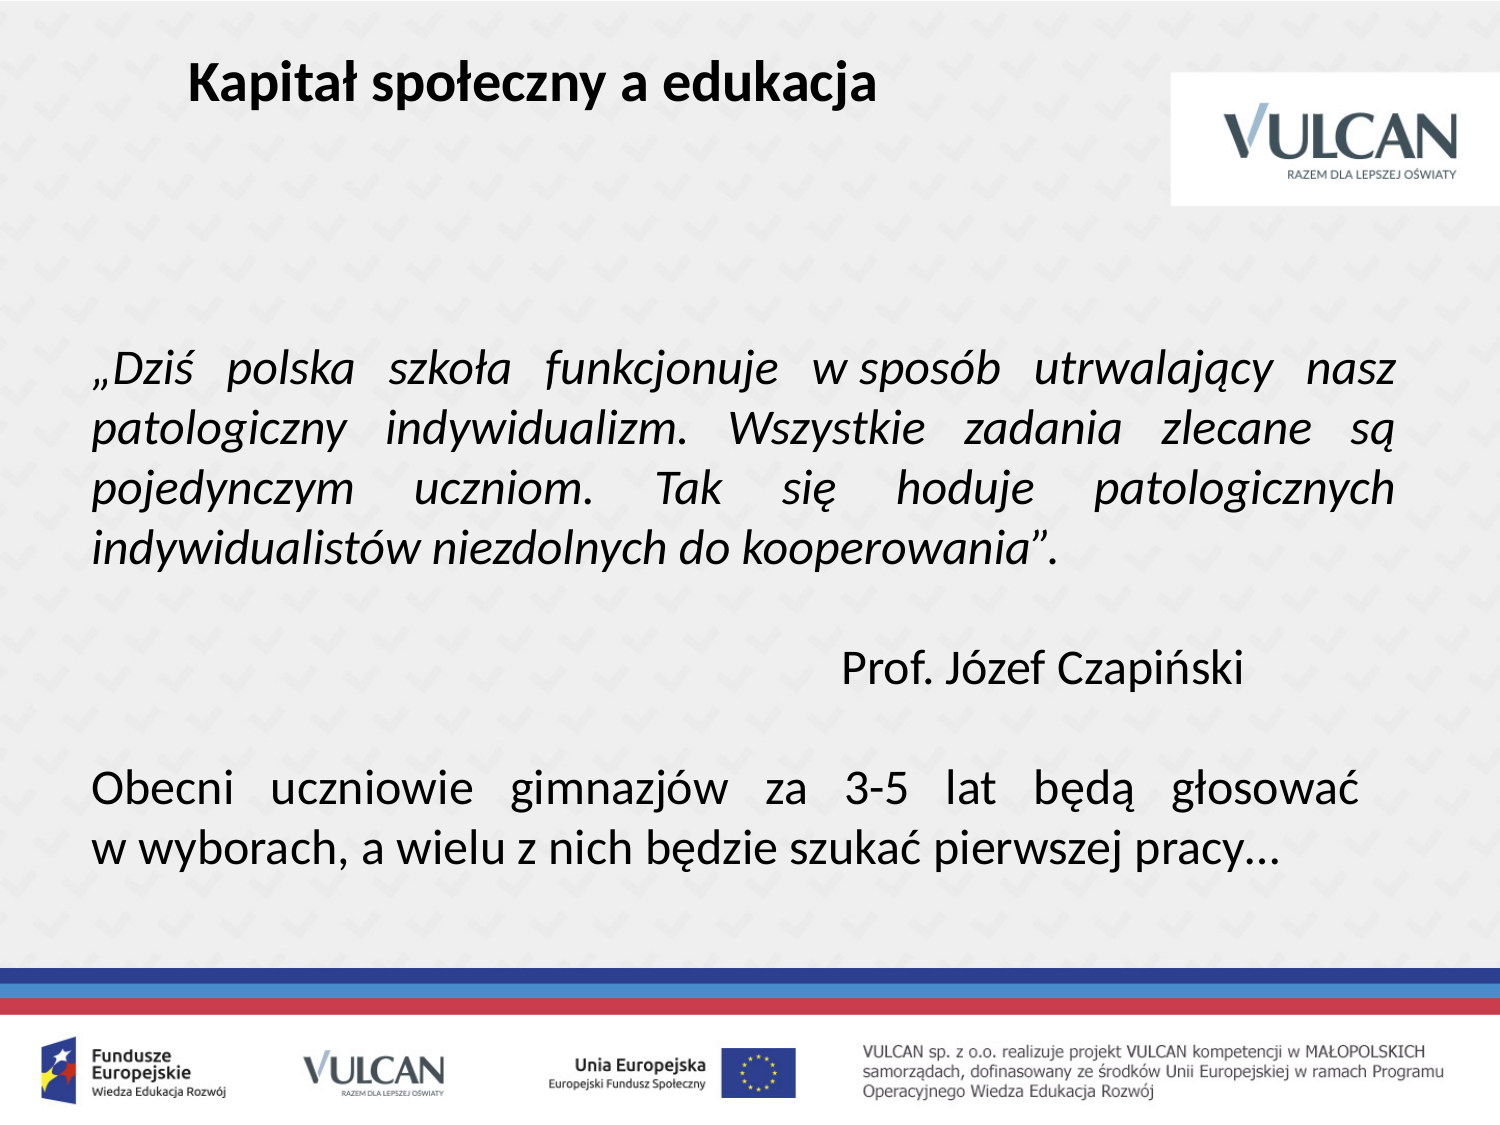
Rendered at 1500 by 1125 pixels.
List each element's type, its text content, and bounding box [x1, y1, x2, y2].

picture [0, 1, 1500, 1124]
text_box [41, 172, 1459, 249]
text_box „Dziś polska szkoła funkcjonuje w sposób utrwalający nasz patologiczny indywidualizm. Wszystkie zadania zlecane są pojedynczym uczniom. Tak się hoduje patologicznych indywidualistów niezdolnych do kooperowania”. Prof. Józef Czapiński Obecni uczniowie gimnazjów za 3-5 lat będą głosować w wyborach, a wielu z nich będzie szukać pierwszej pracy… [76, 327, 1412, 883]
text_box Kapitał społeczny a edukacja [174, 35, 894, 121]
